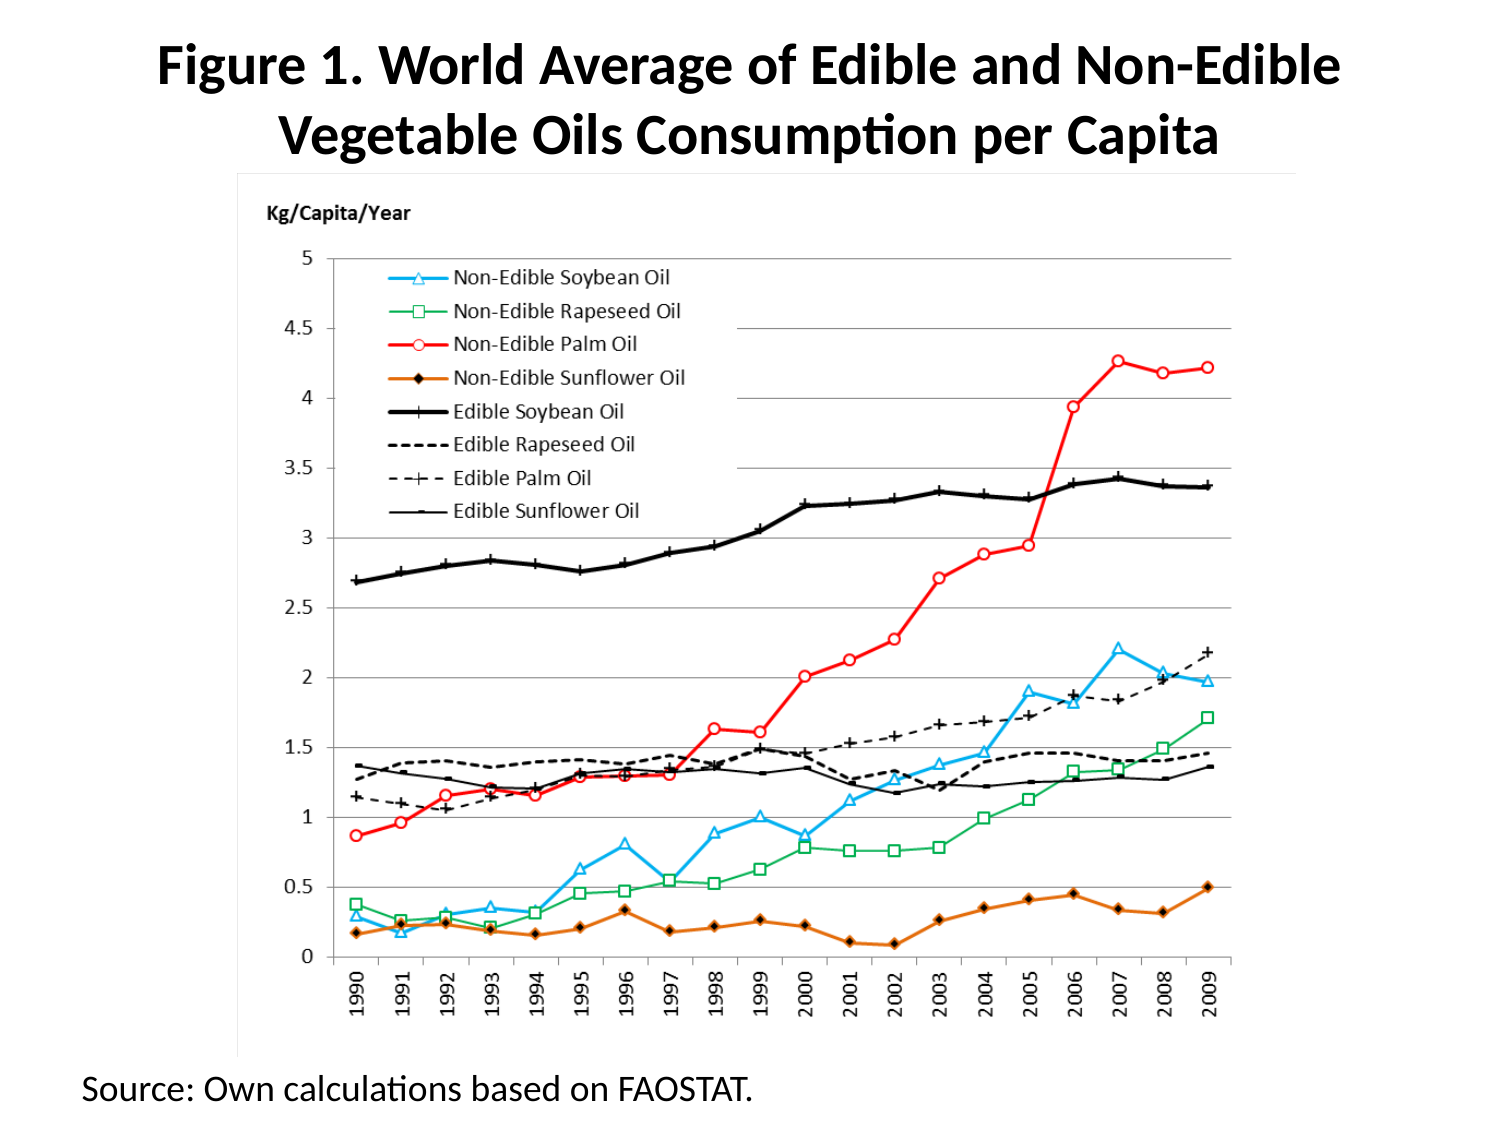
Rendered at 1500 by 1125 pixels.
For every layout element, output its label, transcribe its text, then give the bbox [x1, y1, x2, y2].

text_box Figure 1. World Average of Edible and Non-Edible Vegetable Oils Consumption per Capita [29, 19, 1471, 195]
text_box Source: Own calculations based on FAOSTAT. [66, 1056, 770, 1117]
picture [236, 172, 1296, 1058]
